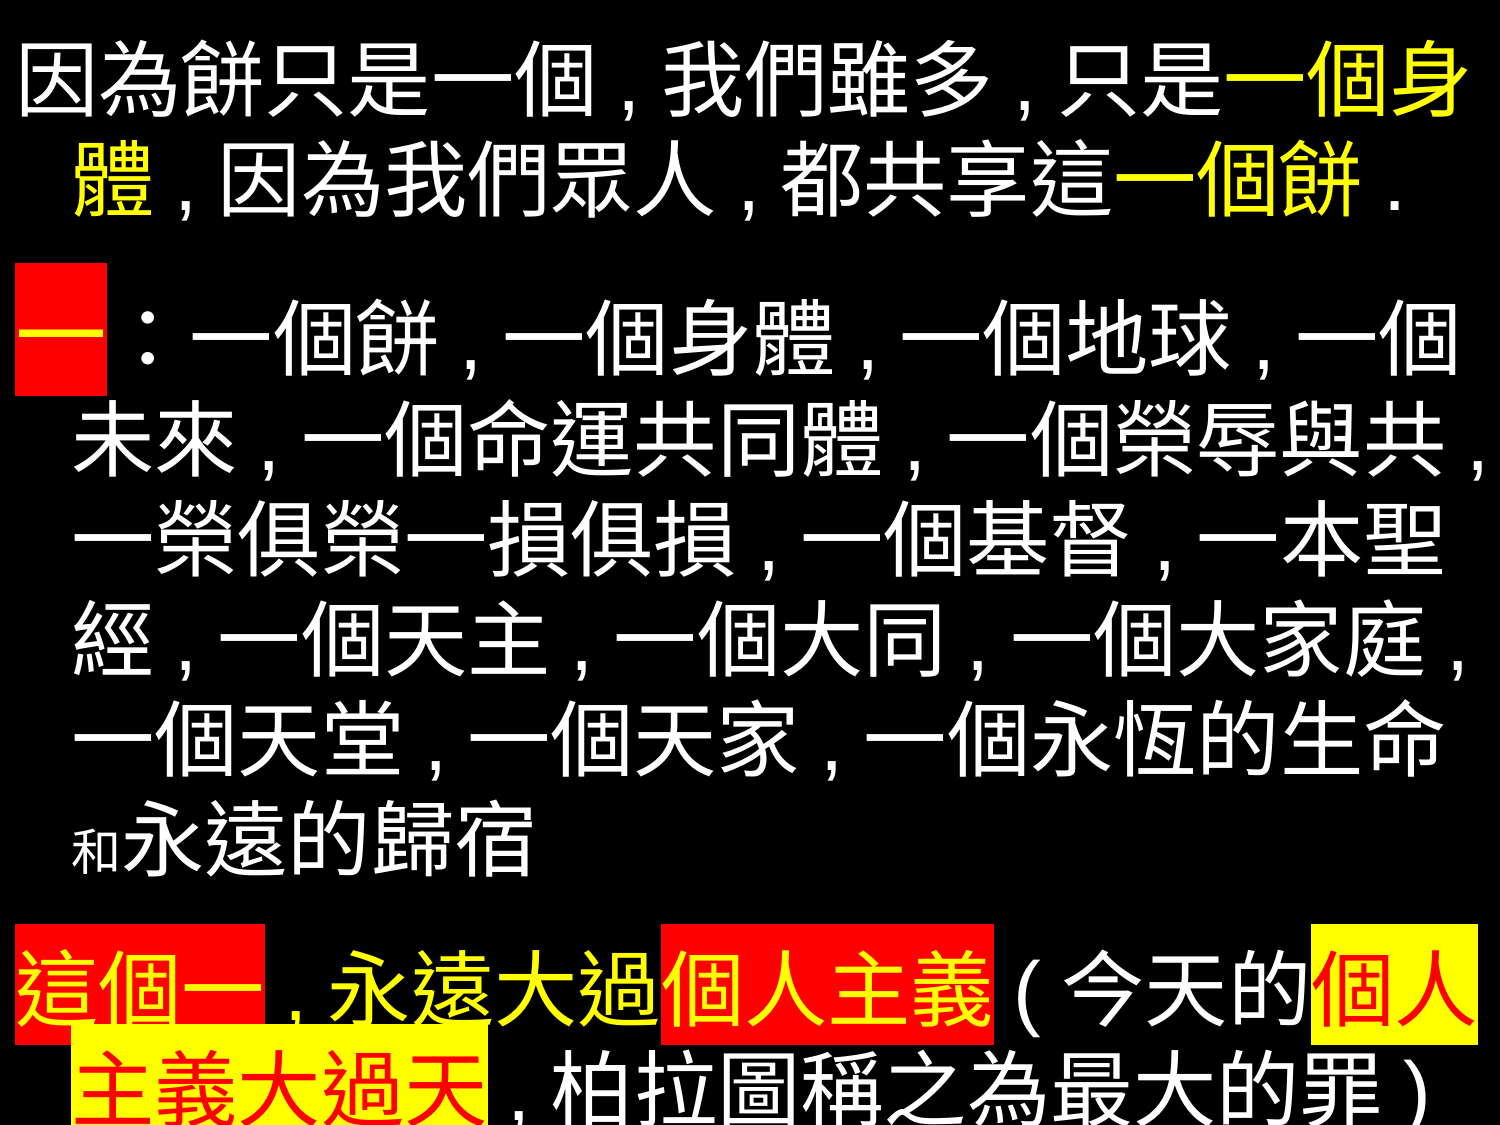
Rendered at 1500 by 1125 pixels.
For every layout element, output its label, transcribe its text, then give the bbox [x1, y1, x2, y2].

list 因為餅只是一個,我們雖多,只是一個身體,因為我們眾人,都共享這一個餅. 一：一個餅,一個身體,一個地球,一個未來,一個命運共同體,一個榮辱與共,一榮俱榮一損俱損,一個基督,一本聖經,一個天主,一個大同,一個大家庭, 一個天堂,一個天家,一個永恆的生命和永遠的歸宿 這個一,永遠大過個人主義(今天的個人主義大過天,柏拉圖稱之為最大的罪) [0, 20, 1500, 1118]
